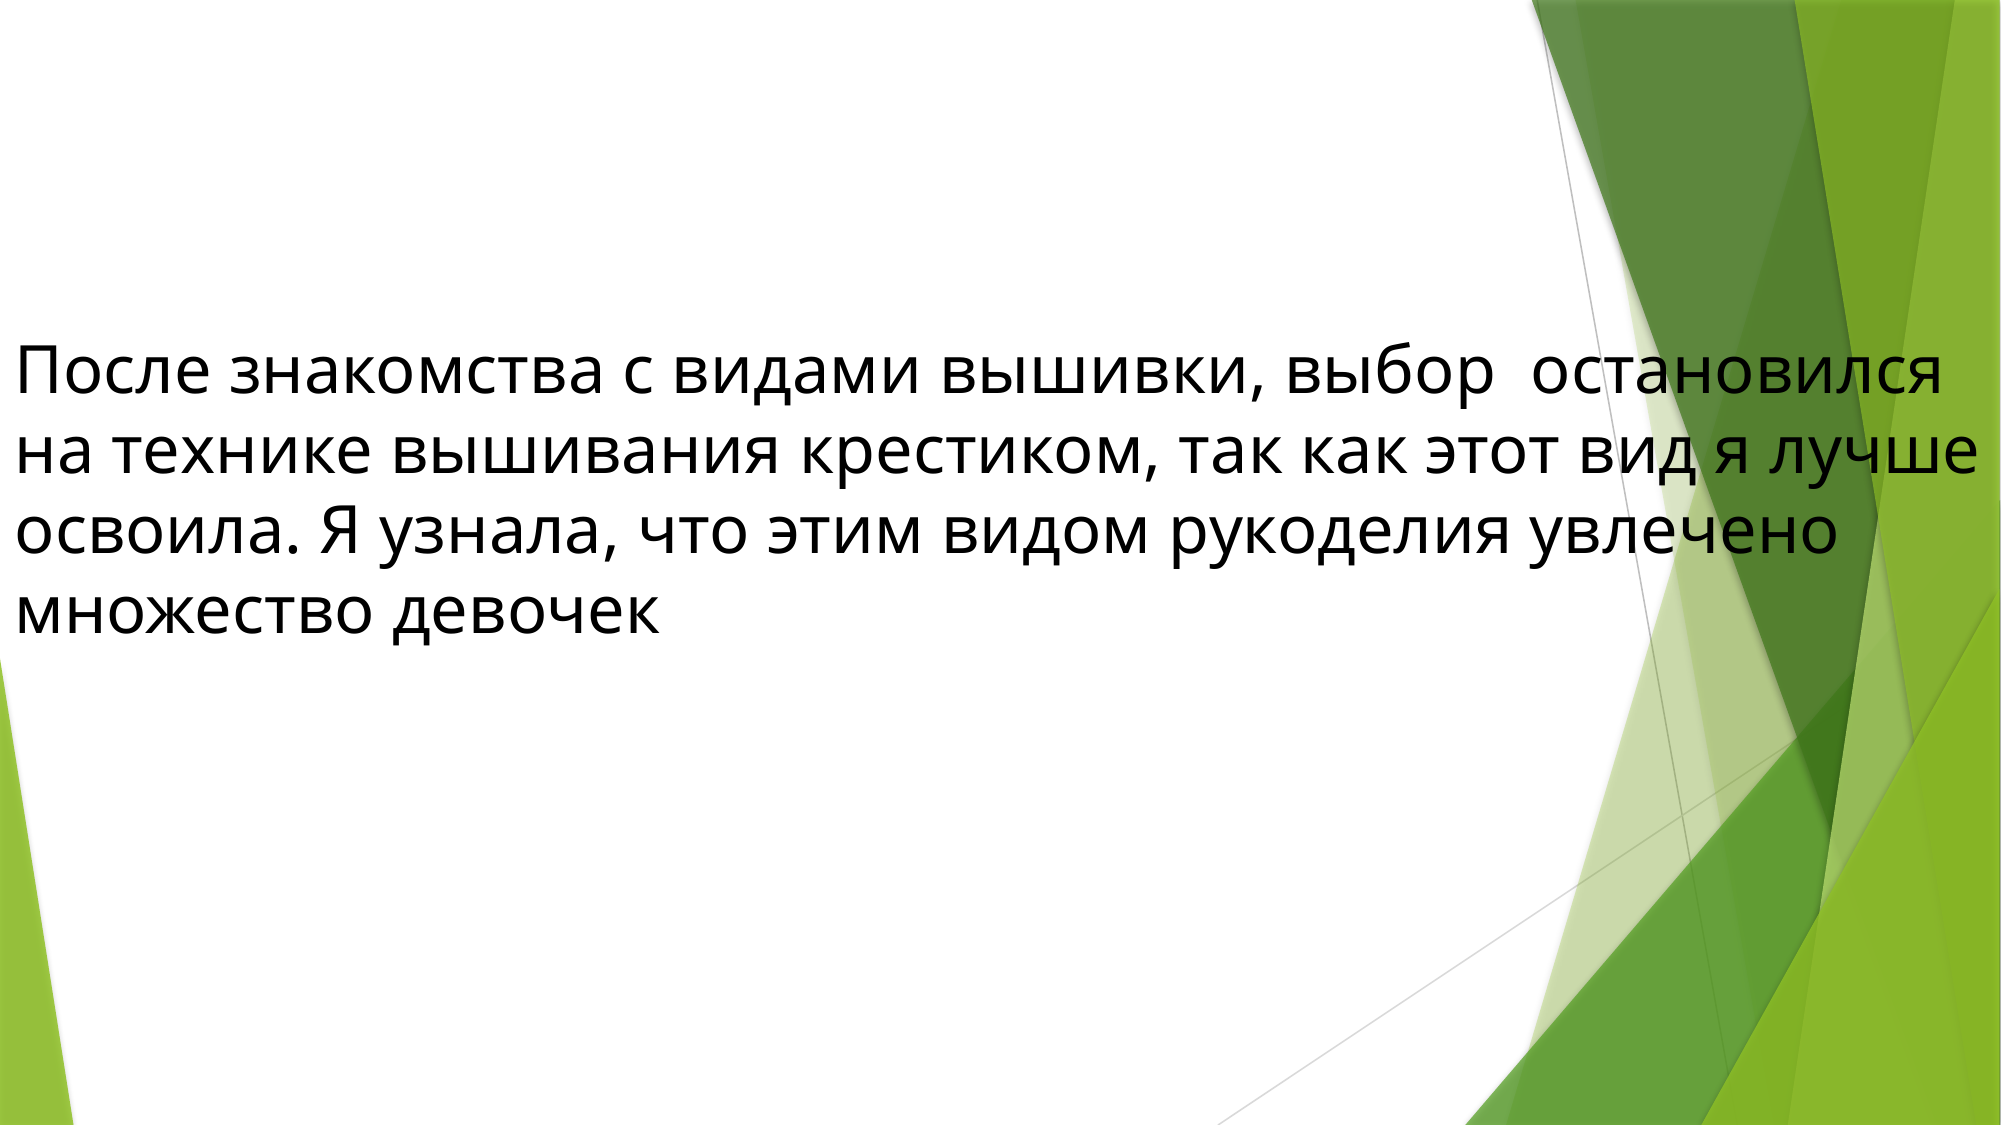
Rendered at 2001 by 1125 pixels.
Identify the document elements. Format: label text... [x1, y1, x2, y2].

text_box После знакомства с видами вышивки, выбор остановился на технике вышивания крестиком, так как этот вид я лучше освоила. Я узнала, что этим видом рукоделия увлечено множество девочек [0, 0, 2000, 735]
